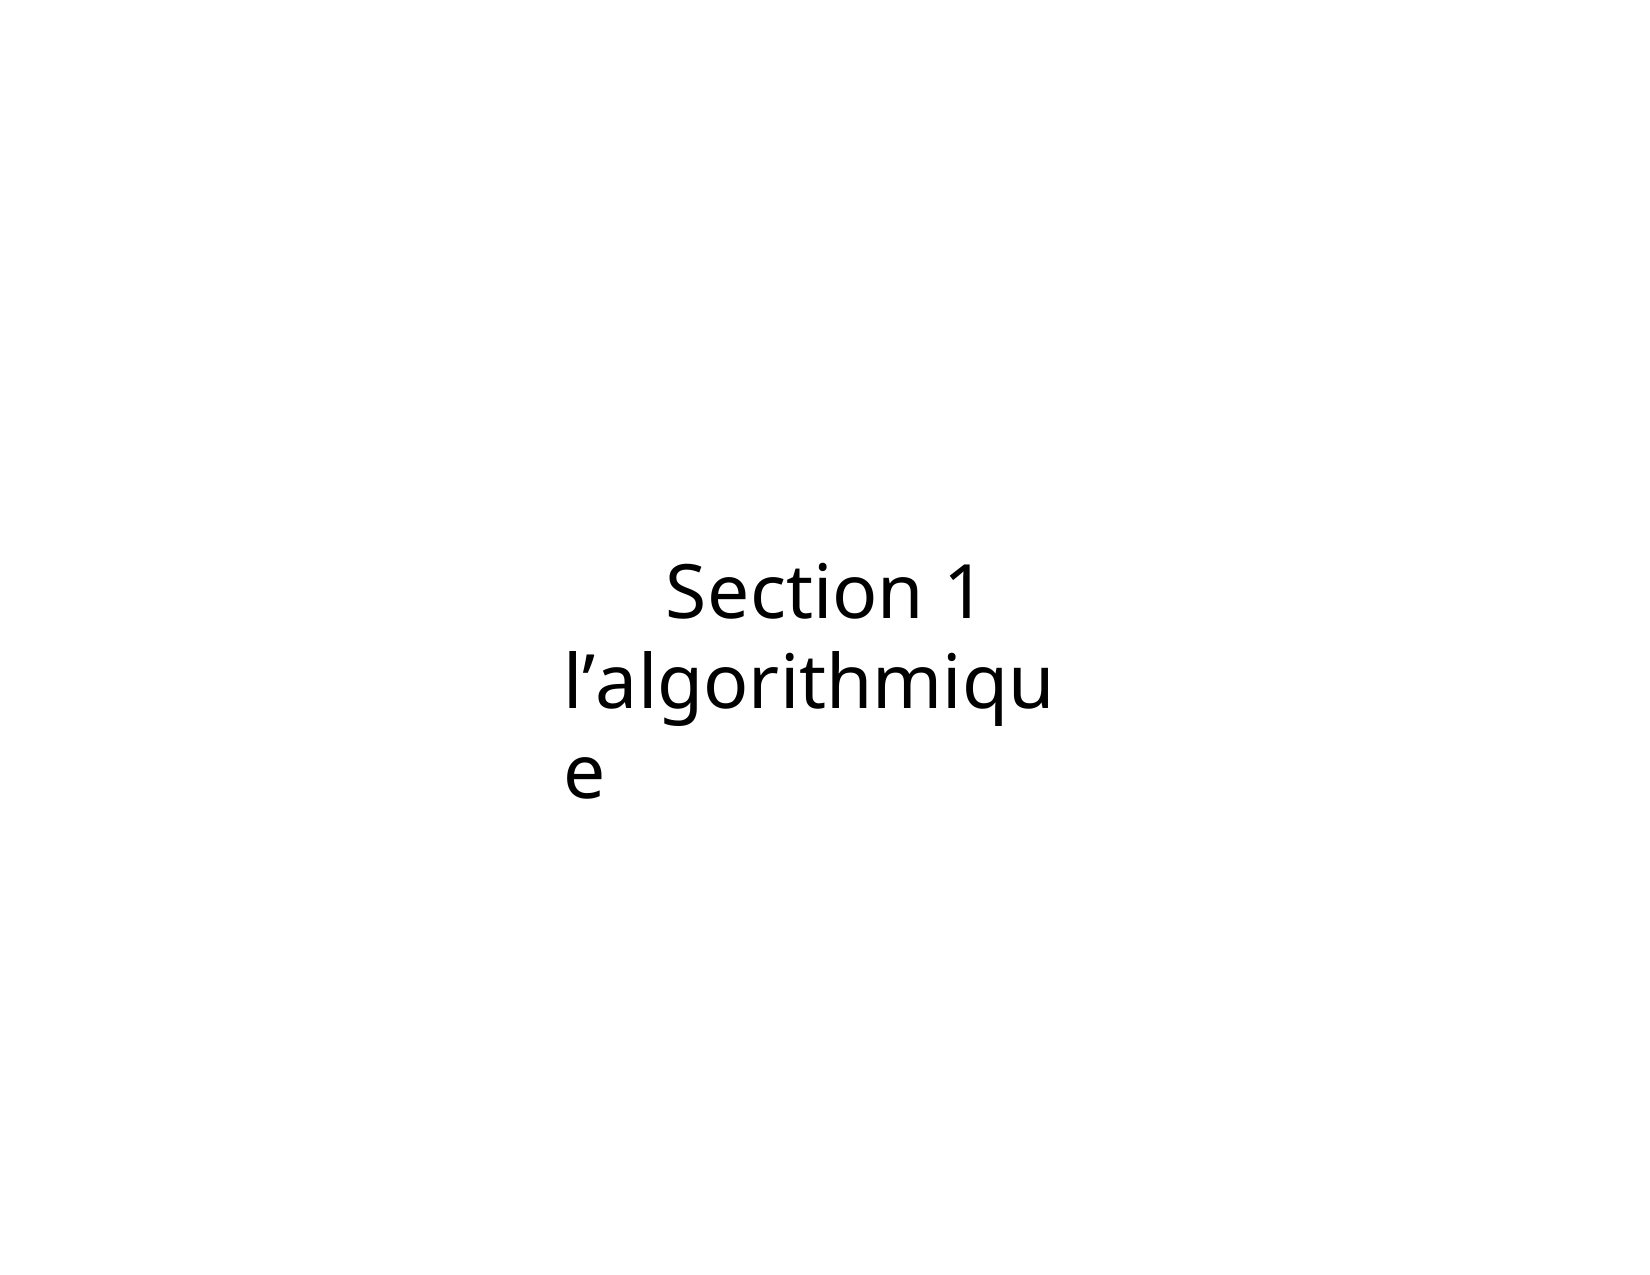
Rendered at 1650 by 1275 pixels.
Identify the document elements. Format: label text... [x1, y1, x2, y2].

title Section 1 l’algorithmique [561, 541, 1089, 814]
